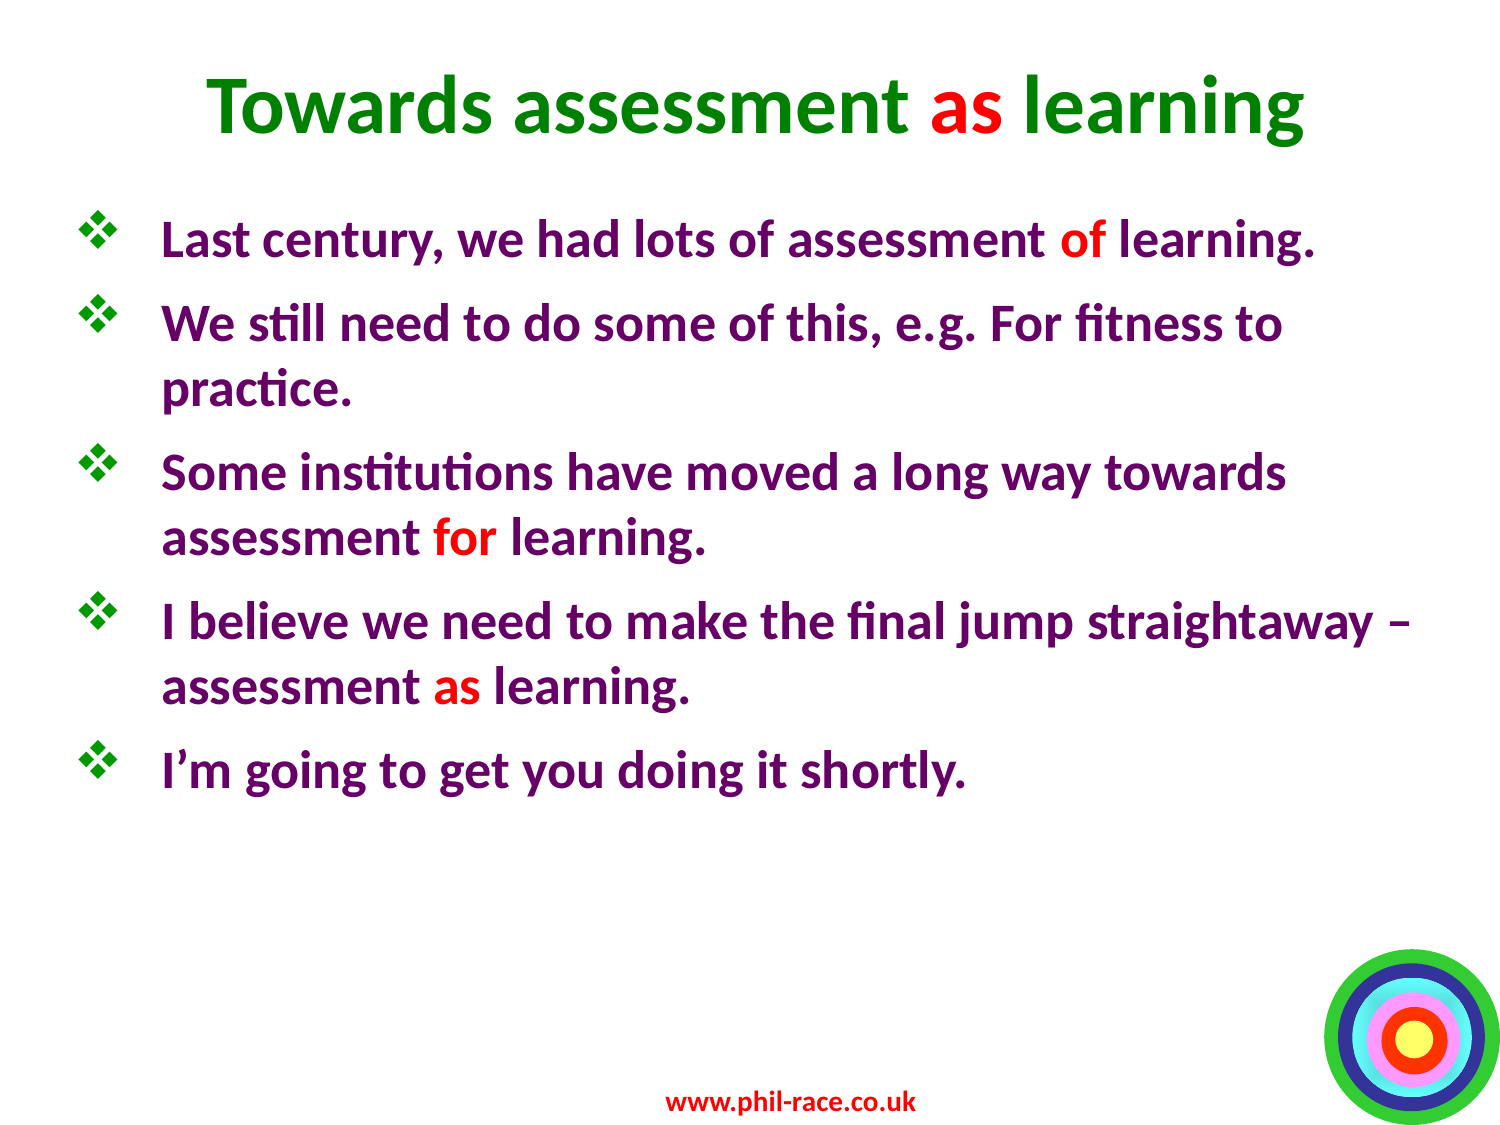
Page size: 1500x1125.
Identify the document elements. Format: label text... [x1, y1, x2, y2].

list Last century, we had lots of assessment of learning. We still need to do some of this, e.g. For fitness to practice. Some institutions have moved a long way towards assessment for learning. I believe we need to make the final jump straightaway – assessment as learning. I’m going to get you doing it shortly. [58, 196, 1471, 963]
title Towards assessment as learning [40, 30, 1471, 185]
